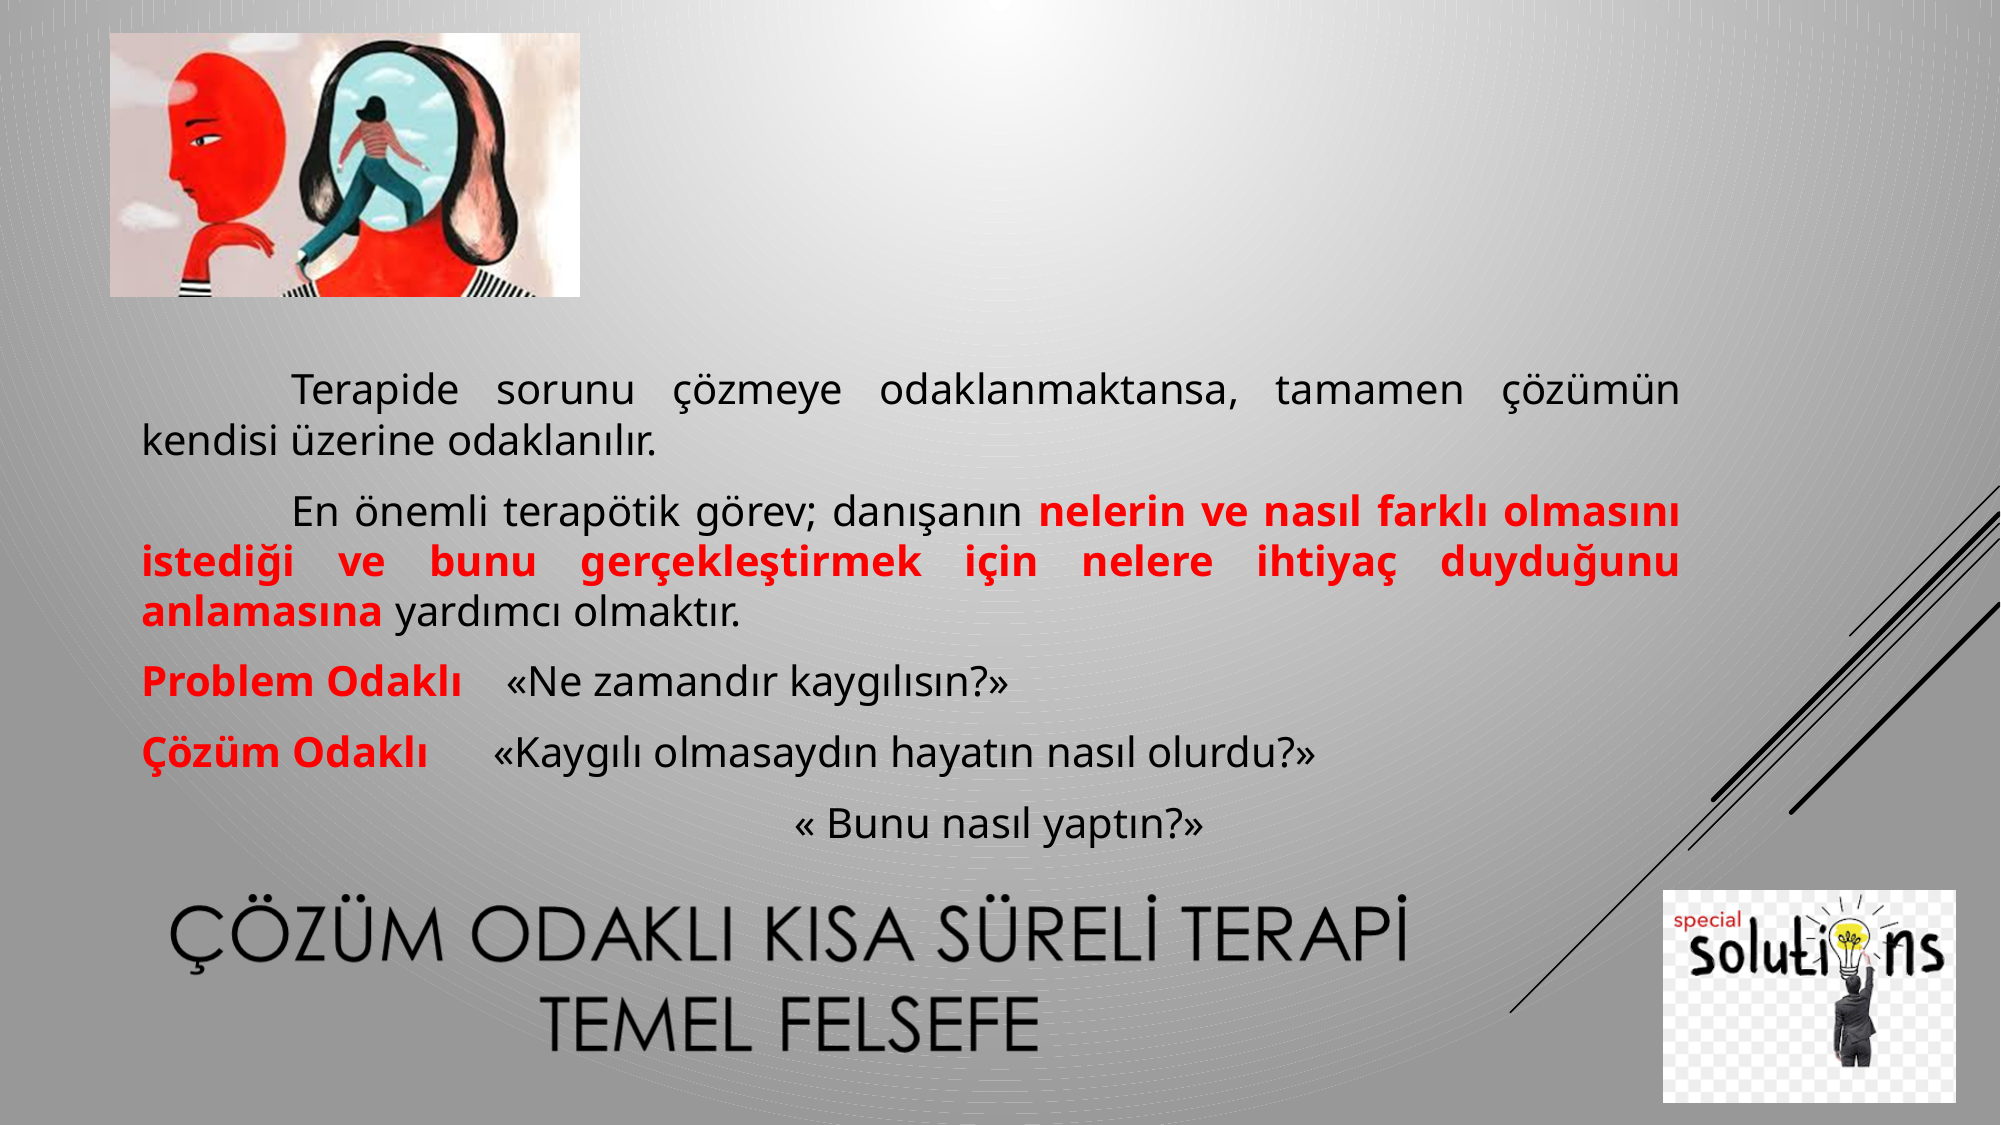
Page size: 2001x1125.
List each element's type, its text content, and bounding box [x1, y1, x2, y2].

picture [1663, 889, 1956, 1103]
picture [89, 854, 1490, 1114]
list Terapide sorunu çözmeye odaklanmaktansa, tamamen çözümün kendisi üzerine odaklanılır. En önemli terapötik görev; danışanın nelerin ve nasıl farklı olmasını istediği ve bunu gerçekleştirmek için nelere ihtiyaç duyduğunu anlamasına yardımcı olmaktır. Problem Odaklı «Ne zamandır kaygılısın?» Çözüm Odaklı «Kaygılı olmasaydın hayatın nasıl olurdu?» « Bunu nasıl yaptın?» [126, 344, 1698, 938]
picture [109, 33, 580, 298]
